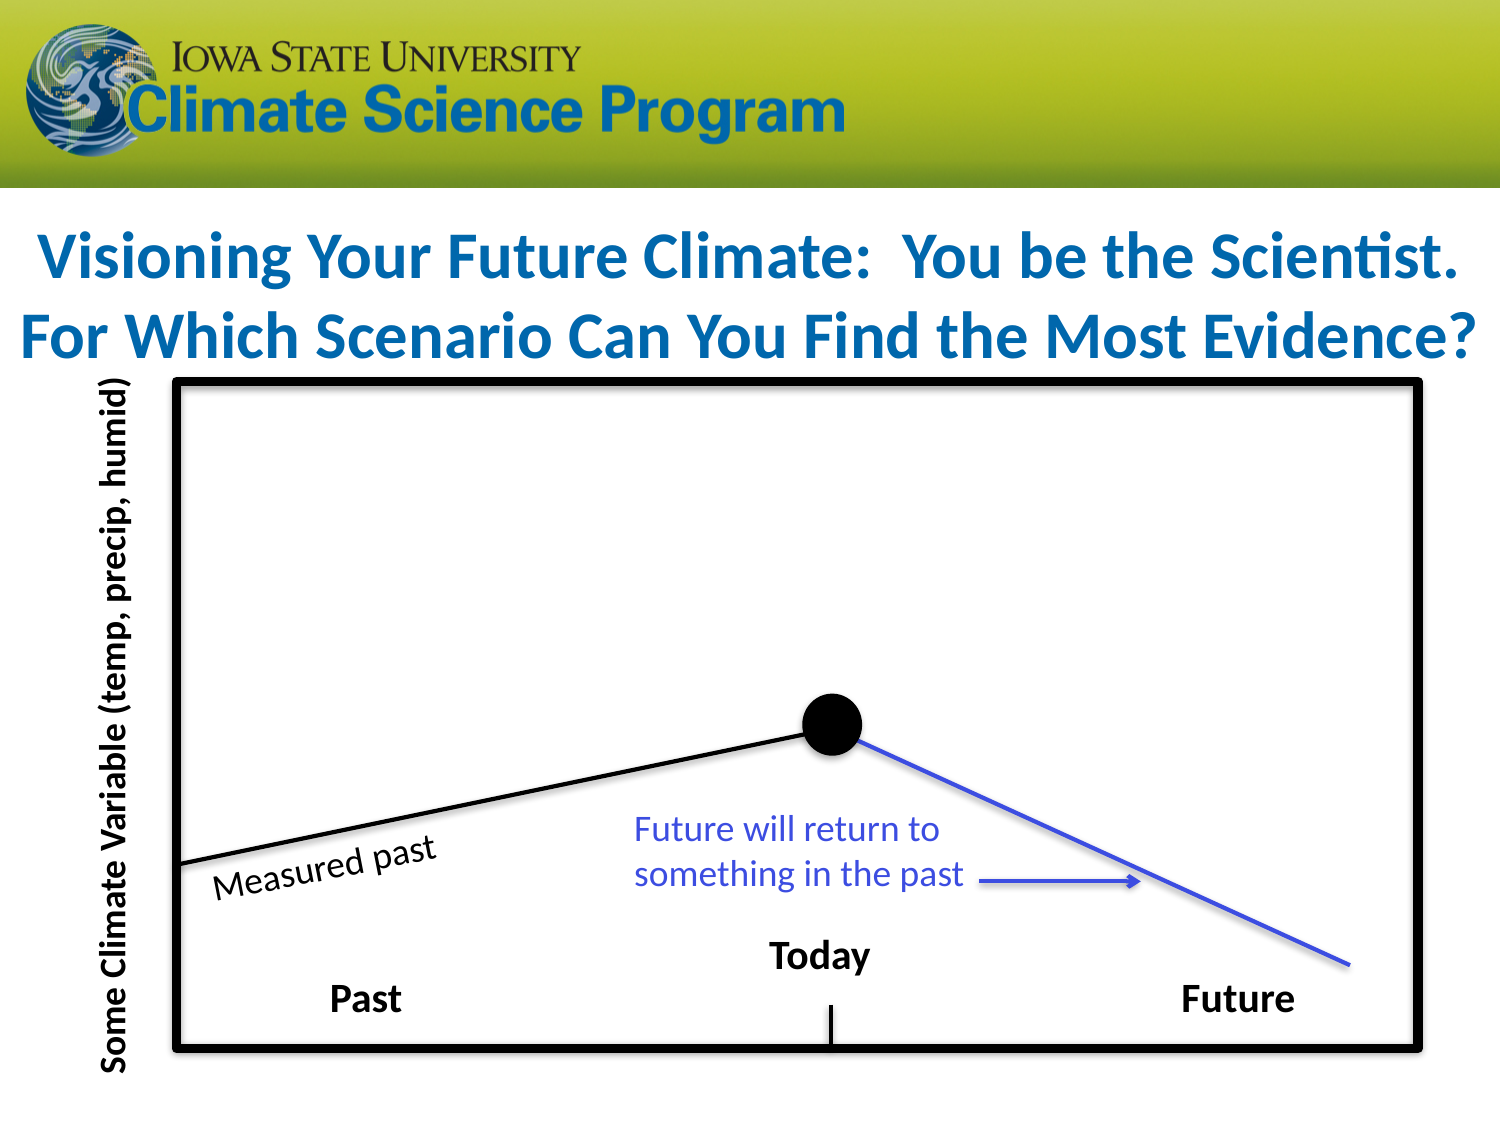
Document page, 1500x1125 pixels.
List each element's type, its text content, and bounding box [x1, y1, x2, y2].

text_box Past [315, 963, 421, 1029]
text_box Future will return to something in the past [619, 873, 826, 902]
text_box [831, 728, 1351, 966]
text_box [176, 381, 1419, 1049]
text_box [802, 693, 863, 727]
text_box Visioning Your Future Climate: You be the Scientist. For Which Scenario Can You Find the Most Evidence? [0, 204, 1500, 380]
text_box Future [1166, 974, 1350, 1029]
text_box Some Climate Variable (temp, precip, humid) [80, 380, 141, 1115]
picture [0, 0, 1500, 188]
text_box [174, 728, 830, 866]
text_box Measured past [194, 873, 440, 920]
text_box Today [754, 920, 908, 985]
